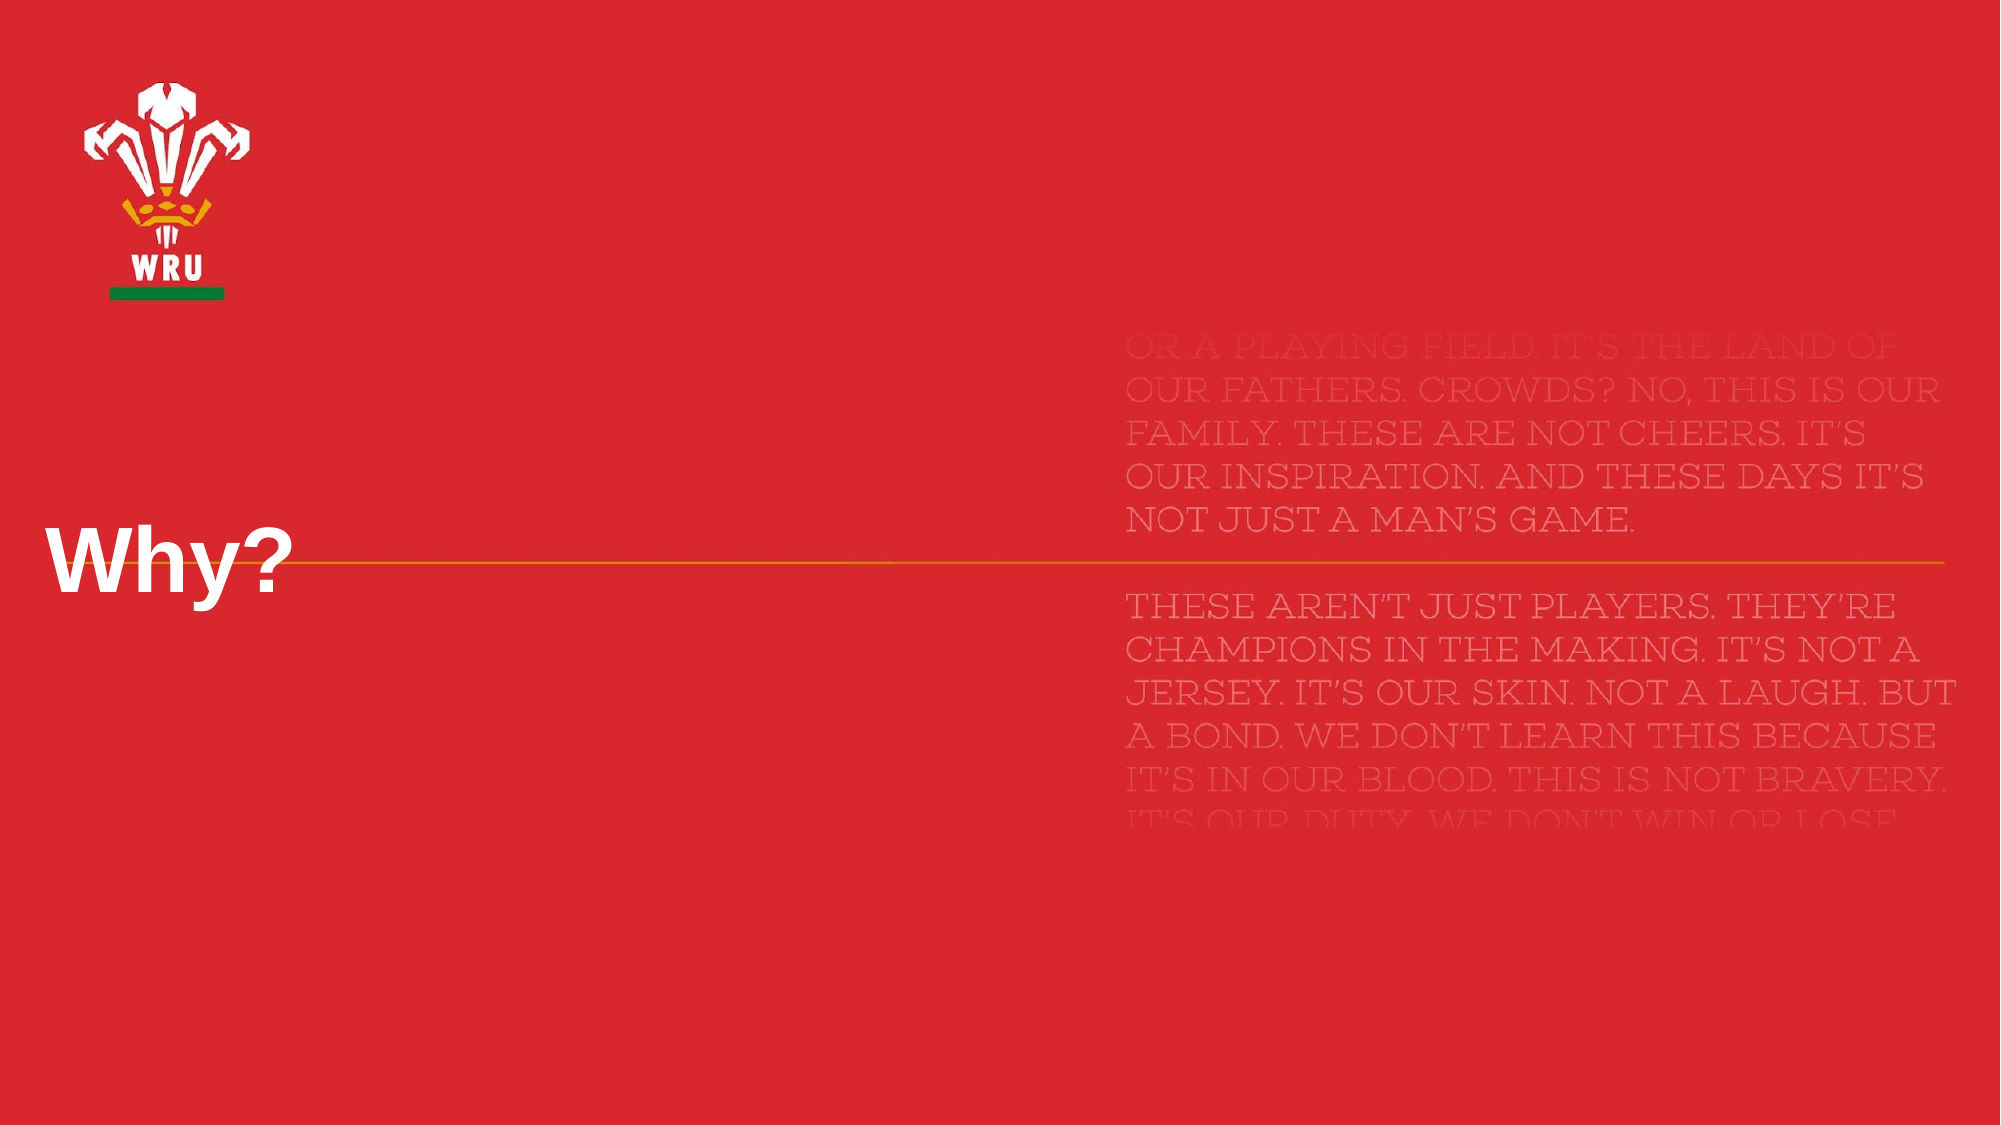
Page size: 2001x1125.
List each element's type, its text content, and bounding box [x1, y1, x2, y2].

picture [0, 0, 2000, 1125]
title Why? [37, 450, 1167, 676]
